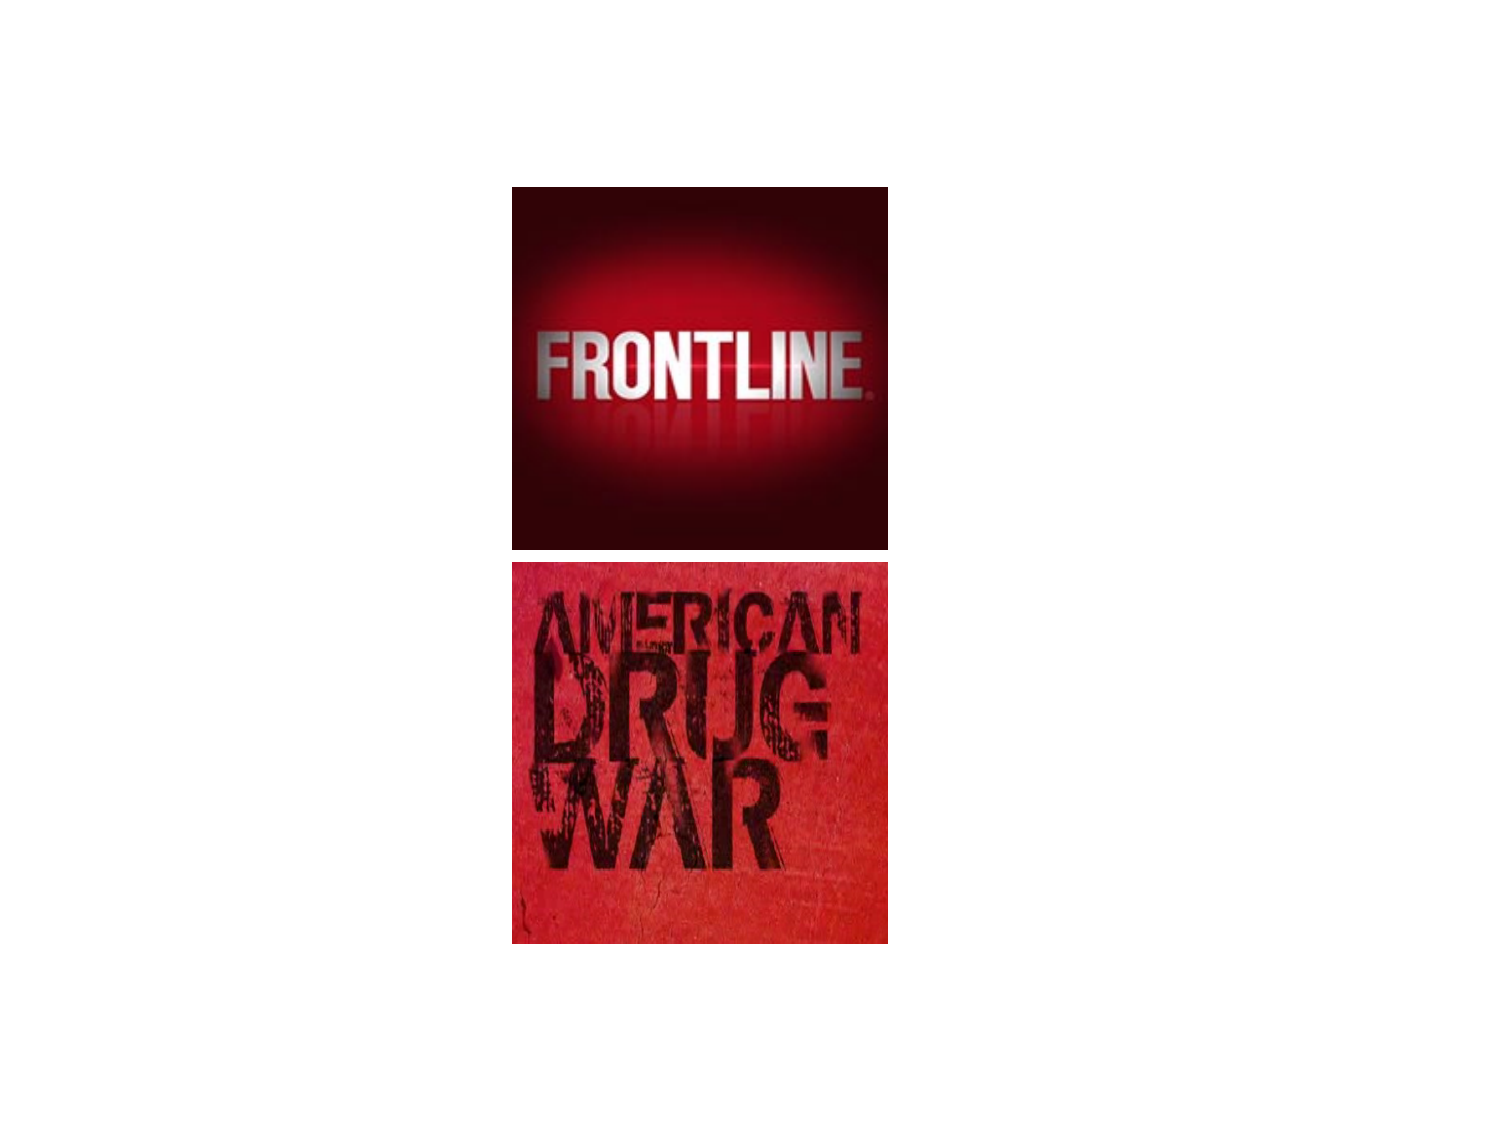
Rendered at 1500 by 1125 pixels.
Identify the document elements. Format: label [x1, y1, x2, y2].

picture [512, 187, 888, 550]
picture [512, 562, 888, 944]
